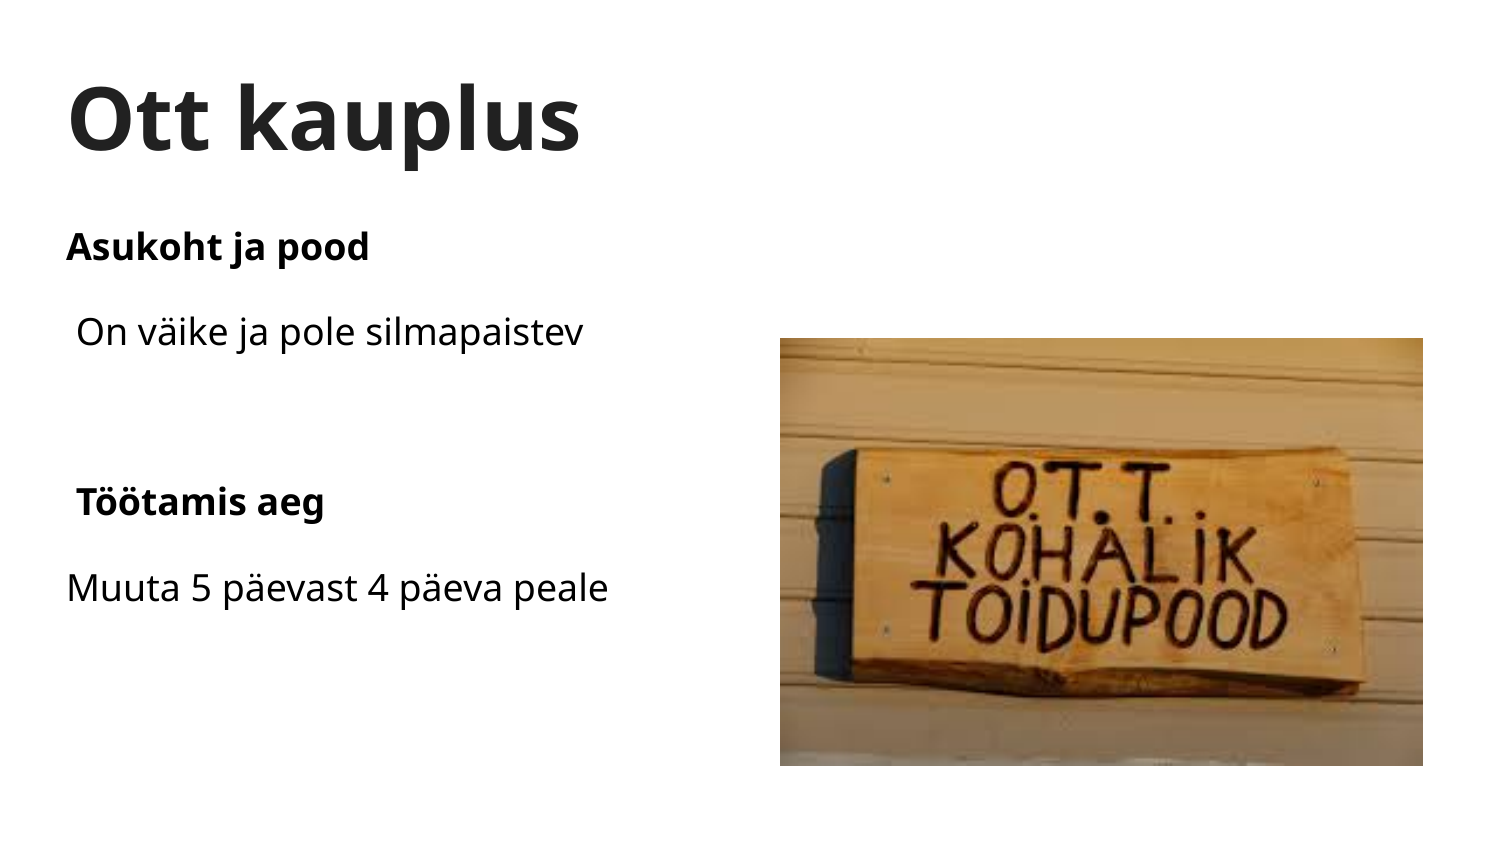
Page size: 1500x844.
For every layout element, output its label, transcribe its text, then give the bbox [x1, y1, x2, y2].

title Ott kauplus [51, 48, 1449, 180]
list Asukoht ja pood On väike ja pole silmapaistev Töötamis aeg Muuta 5 päevast 4 päeva peale [51, 201, 1449, 750]
picture [779, 338, 1423, 766]
